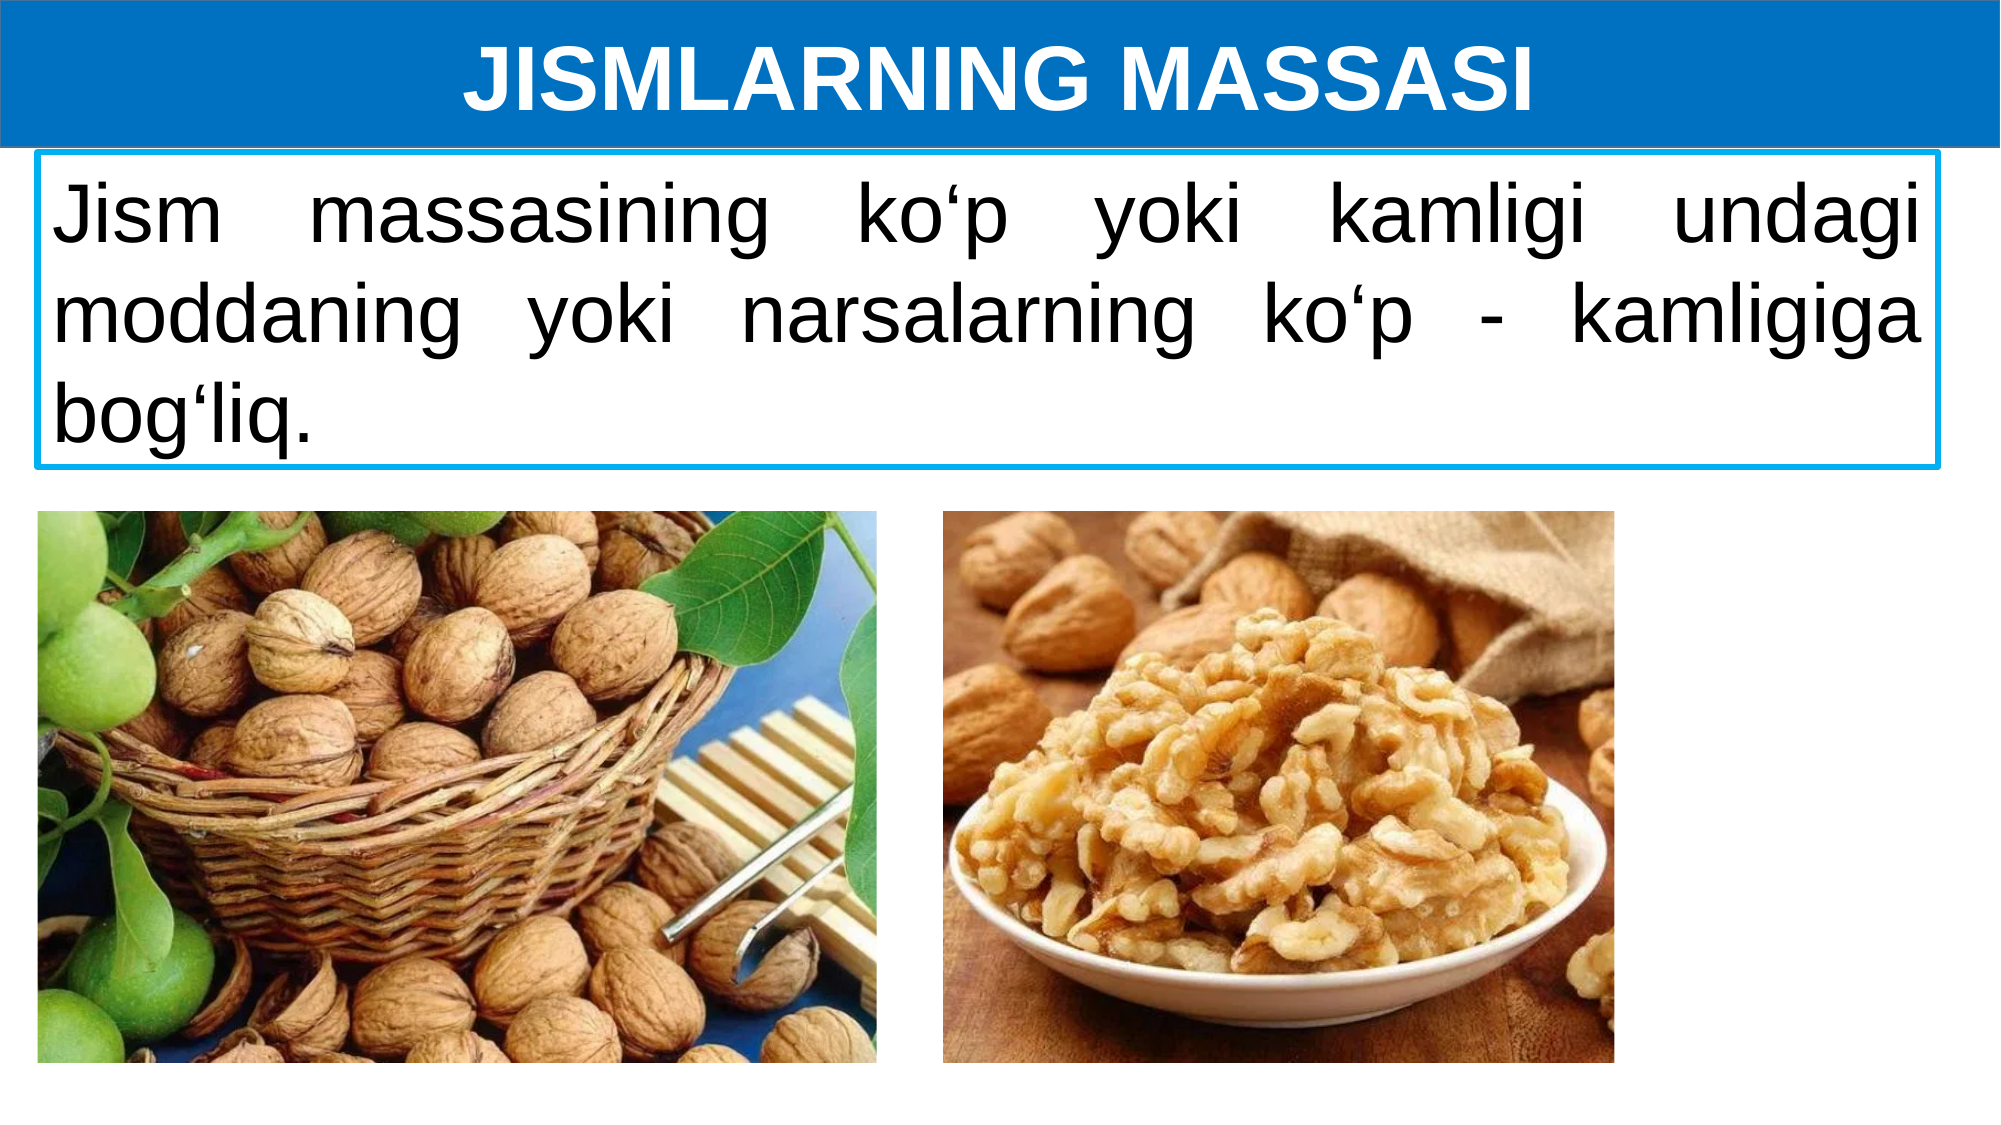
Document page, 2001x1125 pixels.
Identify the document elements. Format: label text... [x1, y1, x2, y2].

text_box [438, 467, 1403, 476]
picture [942, 511, 1615, 1063]
text_box JISMLARNING MASSASI [0, 0, 2000, 148]
picture [37, 511, 877, 1063]
text_box Jism massasining ko‘p yoki kamligi undagi moddaning yoki narsalarning ko‘p - kamligiga bog‘liq. [37, 152, 1938, 467]
